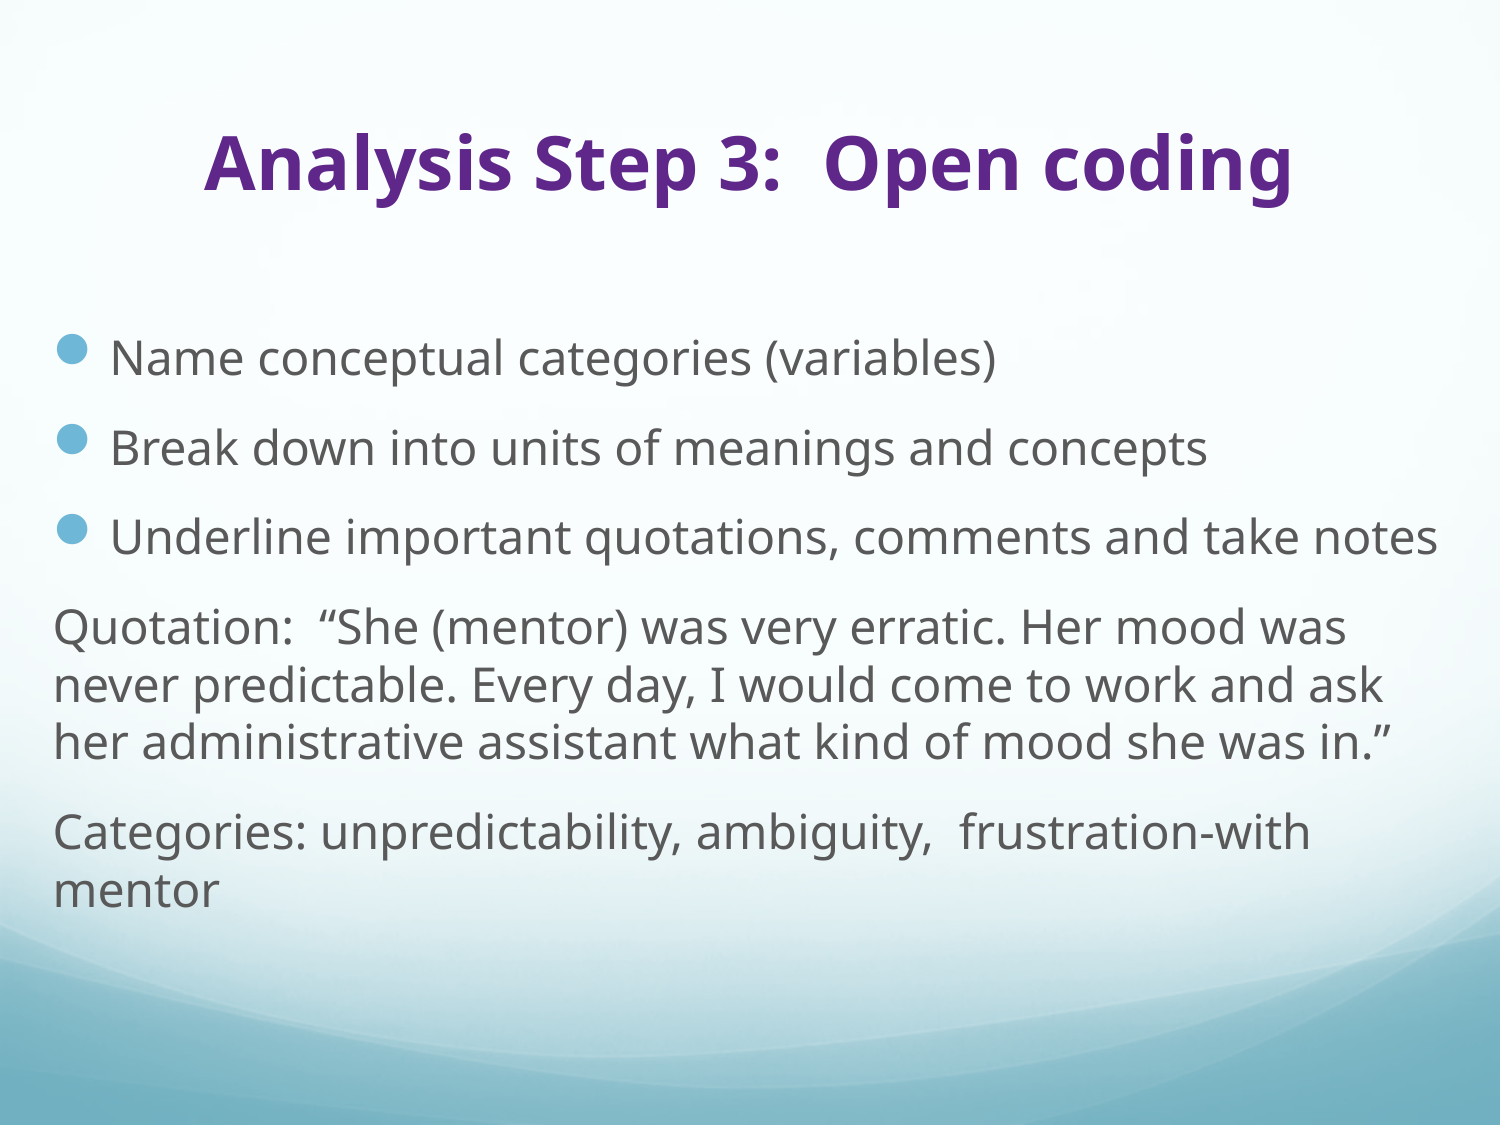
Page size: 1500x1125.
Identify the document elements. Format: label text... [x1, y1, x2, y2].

list Name conceptual categories (variables) Break down into units of meanings and concepts Underline important quotations, comments and take notes Quotation: “She (mentor) was very erratic. Her mood was never predictable. Every day, I would come to work and ask her administrative assistant what kind of mood she was in.” Categories: unpredictability, ambiguity, frustration-with mentor [37, 234, 1463, 944]
title Analysis Step 3: Open coding [75, 28, 1425, 234]
